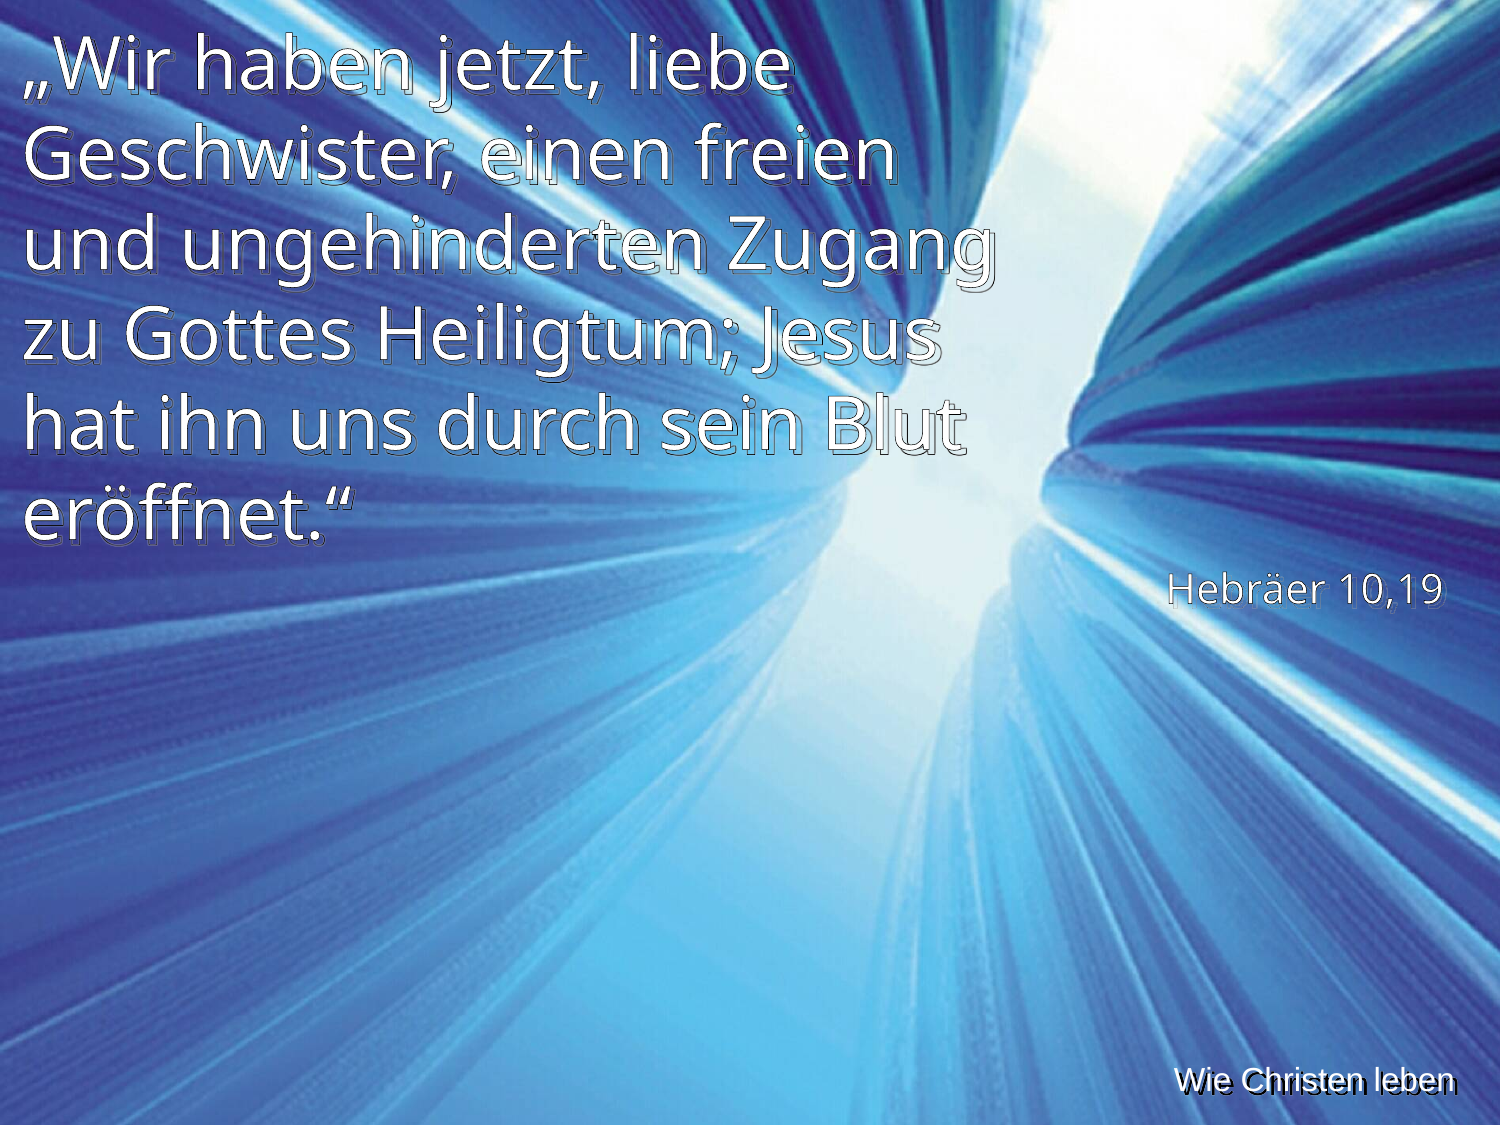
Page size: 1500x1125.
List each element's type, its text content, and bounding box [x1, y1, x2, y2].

picture [0, 0, 1500, 1125]
text_box „Wir haben jetzt, liebe Geschwister, einen freien und ungehinderten Zugang zu Gottes Heiligtum; Jesus hat ihn uns durch sein Blut eröffnet.“ [5, 7, 1046, 562]
text_box Hebräer 10,19 [478, 554, 1459, 620]
subtitle Wie Christen leben [844, 1058, 1471, 1106]
